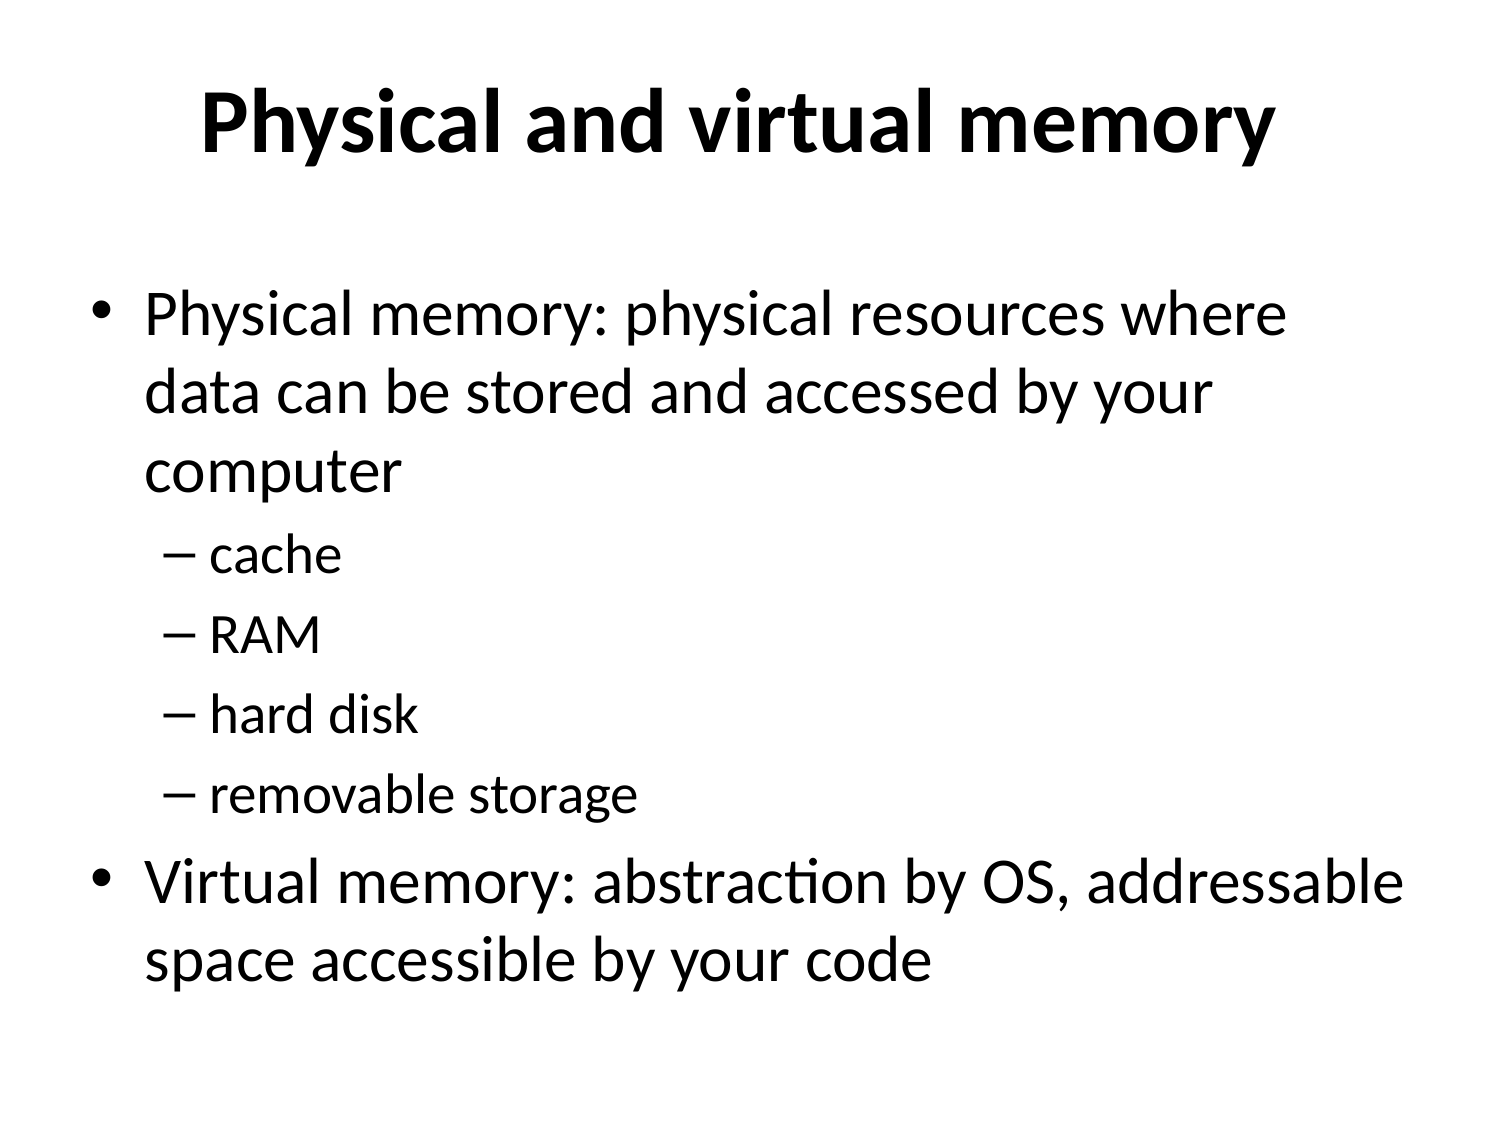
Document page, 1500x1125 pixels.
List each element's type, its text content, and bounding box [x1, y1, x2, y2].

title Physical and virtual memory [75, 45, 1425, 188]
list Physical memory: physical resources where data can be stored and accessed by your computer cache RAM hard disk removable storage Virtual memory: abstraction by OS, addressable space accessible by your code [75, 262, 1425, 1005]
